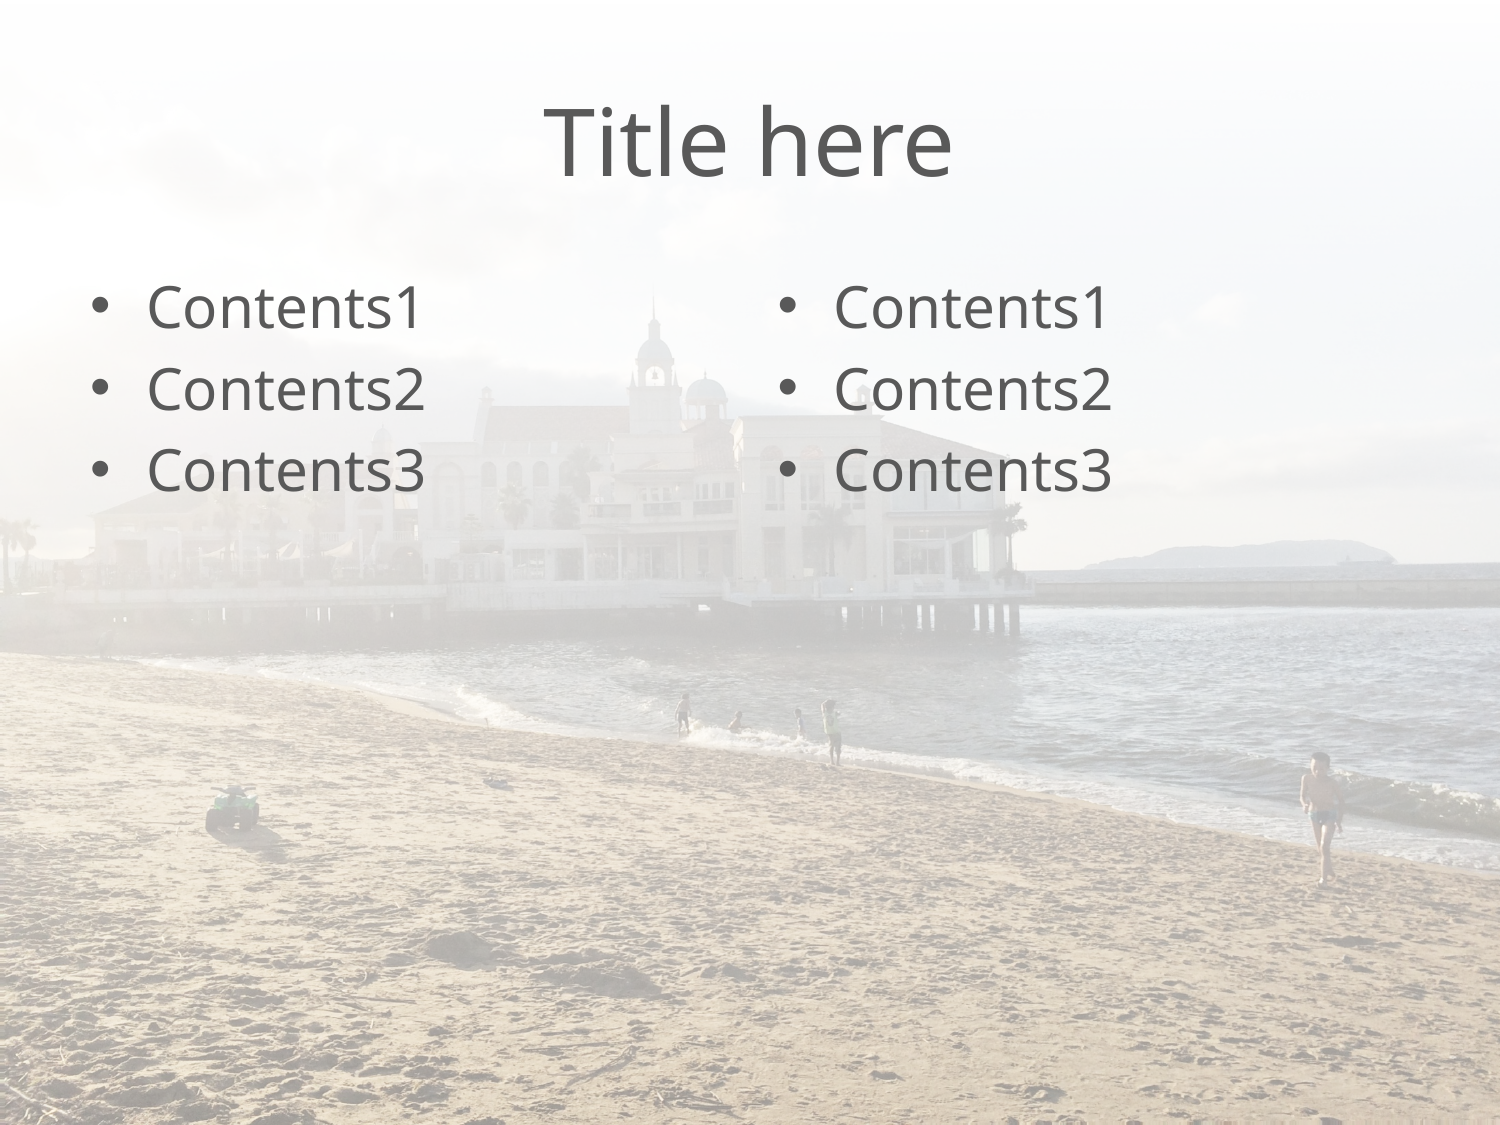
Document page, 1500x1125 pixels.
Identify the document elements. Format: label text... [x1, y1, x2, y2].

title Title here [75, 45, 1425, 233]
text_box [0, 0, 1500, 1125]
list Contents1 Contents2 Contents3 [75, 262, 738, 1005]
list Contents1 Contents2 Contents3 [762, 262, 1425, 1005]
